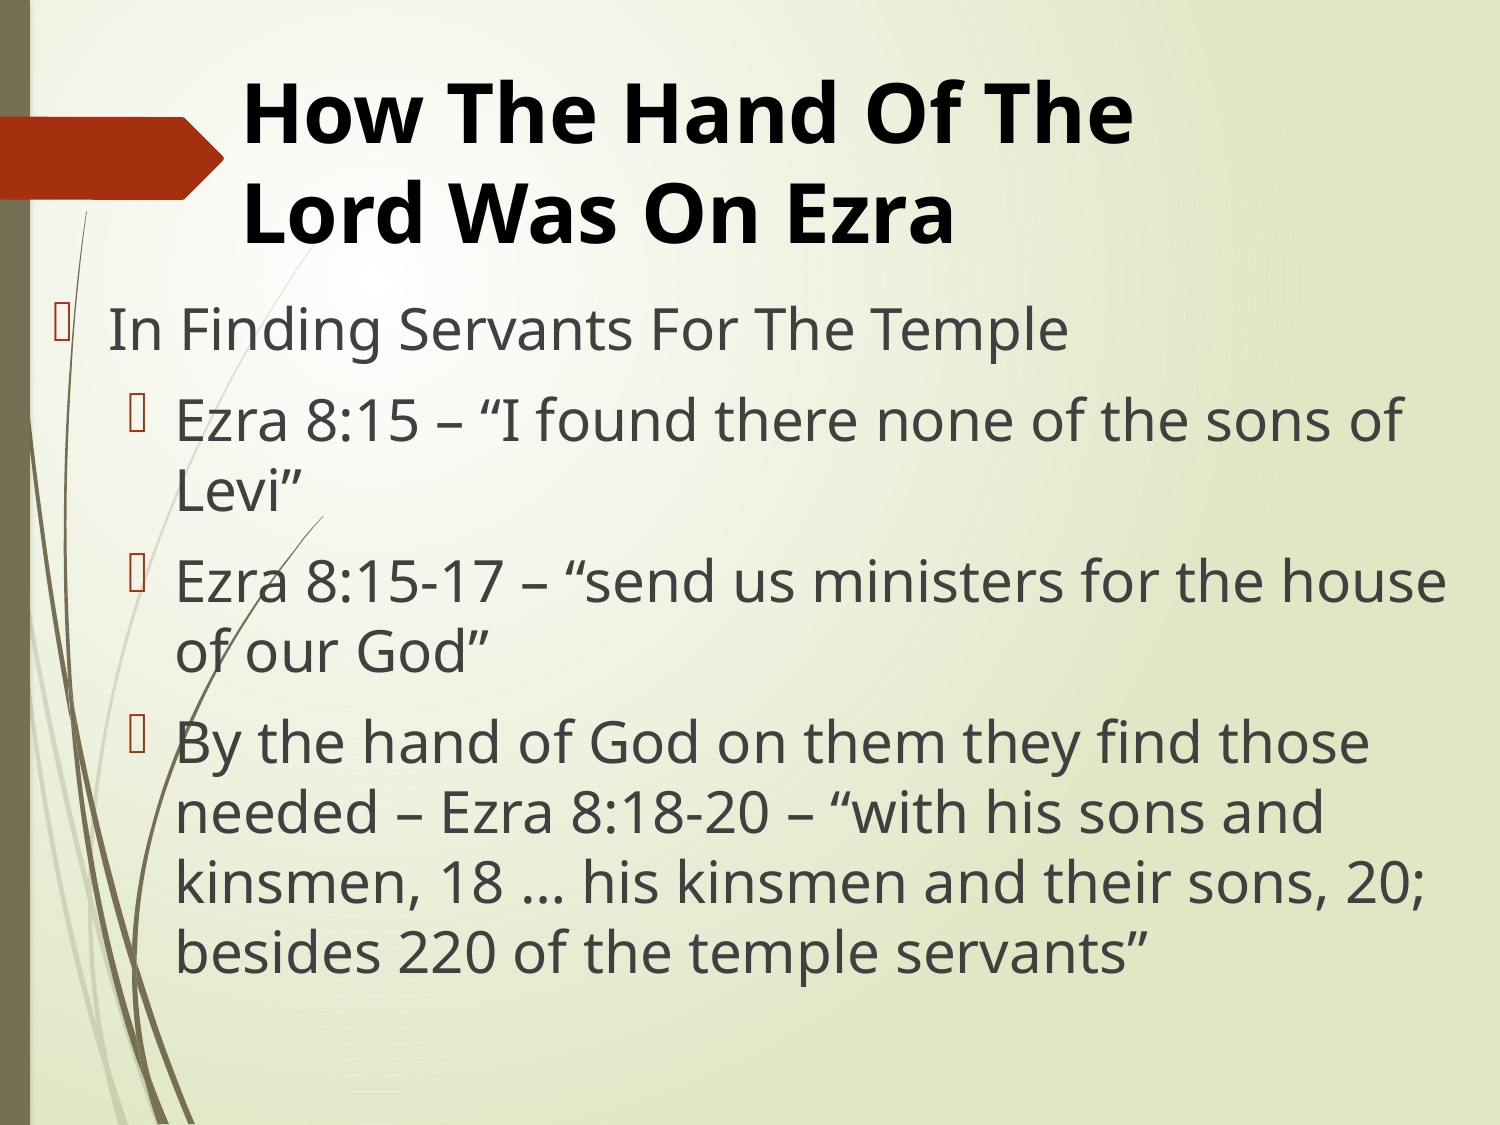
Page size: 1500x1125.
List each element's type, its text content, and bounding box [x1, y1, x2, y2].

title How The Hand Of The Lord Was On Ezra [225, 53, 1306, 269]
list In Finding Servants For The Temple Ezra 8:15 – “I found there none of the sons of Levi” Ezra 8:15-17 – “send us ministers for the house of our God” By the hand of God on them they find those needed – Ezra 8:18-20 – “with his sons and kinsmen, 18 … his kinsmen and their sons, 20; besides 220 of the temple servants” [37, 285, 1485, 993]
